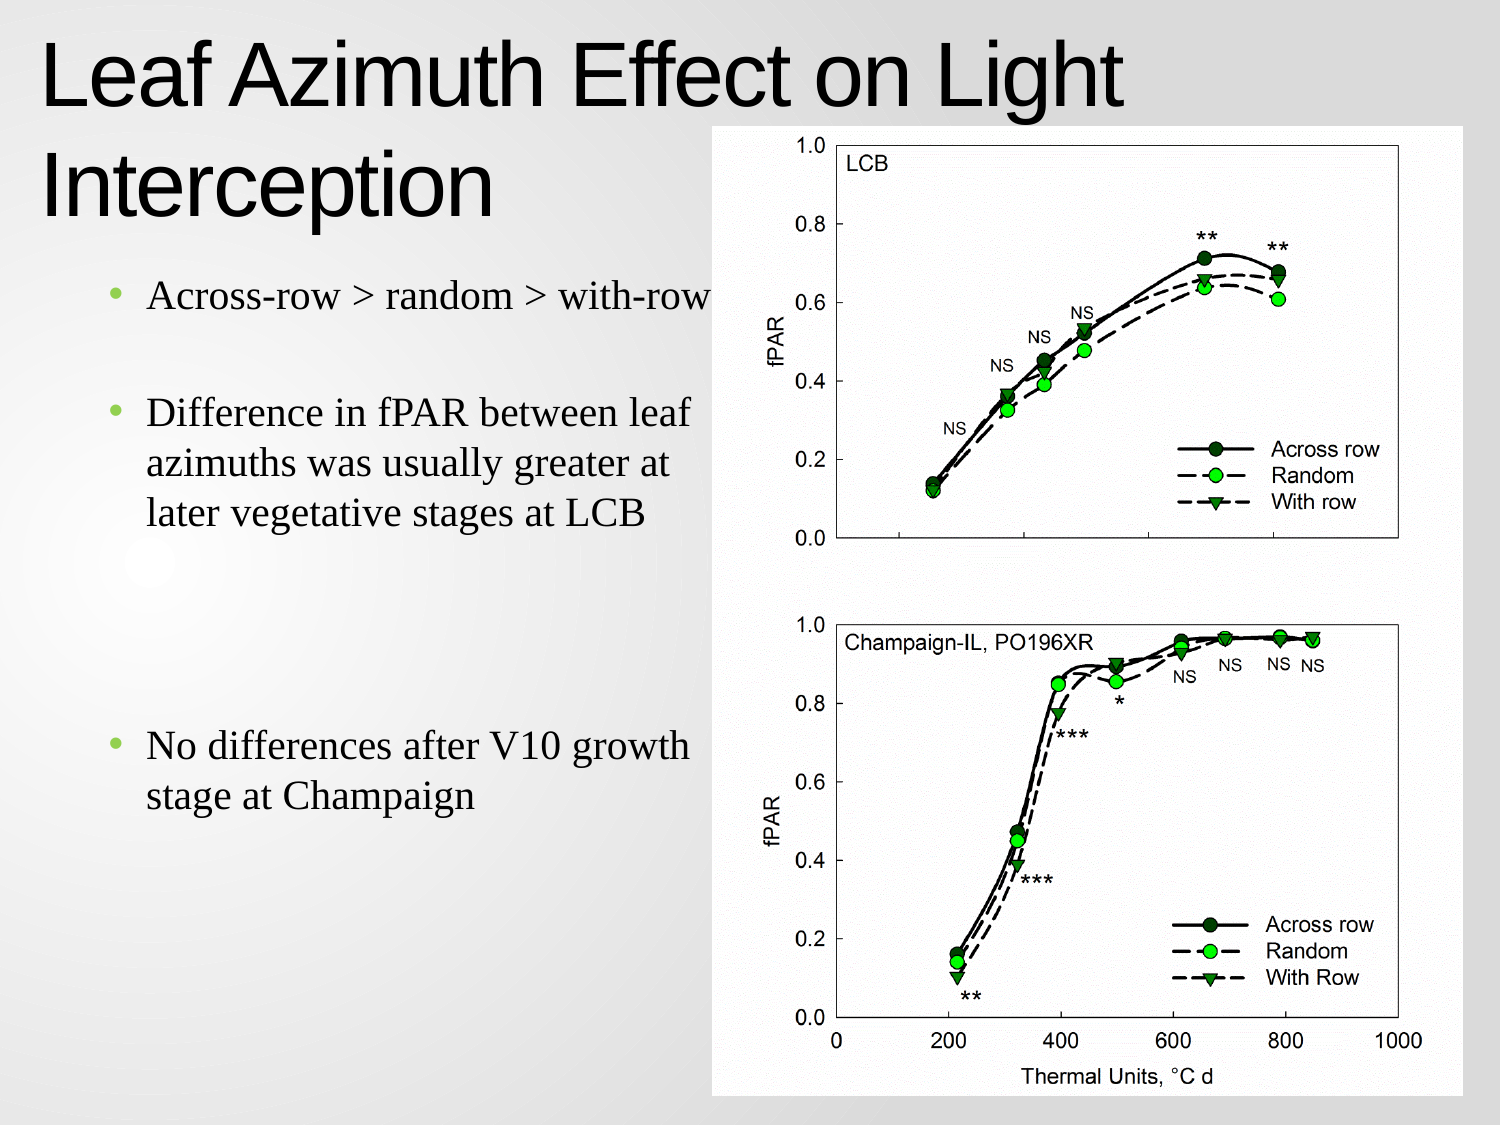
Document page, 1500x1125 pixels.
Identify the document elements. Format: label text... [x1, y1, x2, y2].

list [711, 126, 1463, 1097]
text_box Across-row > random > with-row Difference in fPAR between leaf azimuths was usually greater at later vegetative stages at LCB No differences after V10 growth stage at Champaign [74, 260, 709, 943]
title Leaf Azimuth Effect on Light Interception [24, 24, 1500, 225]
